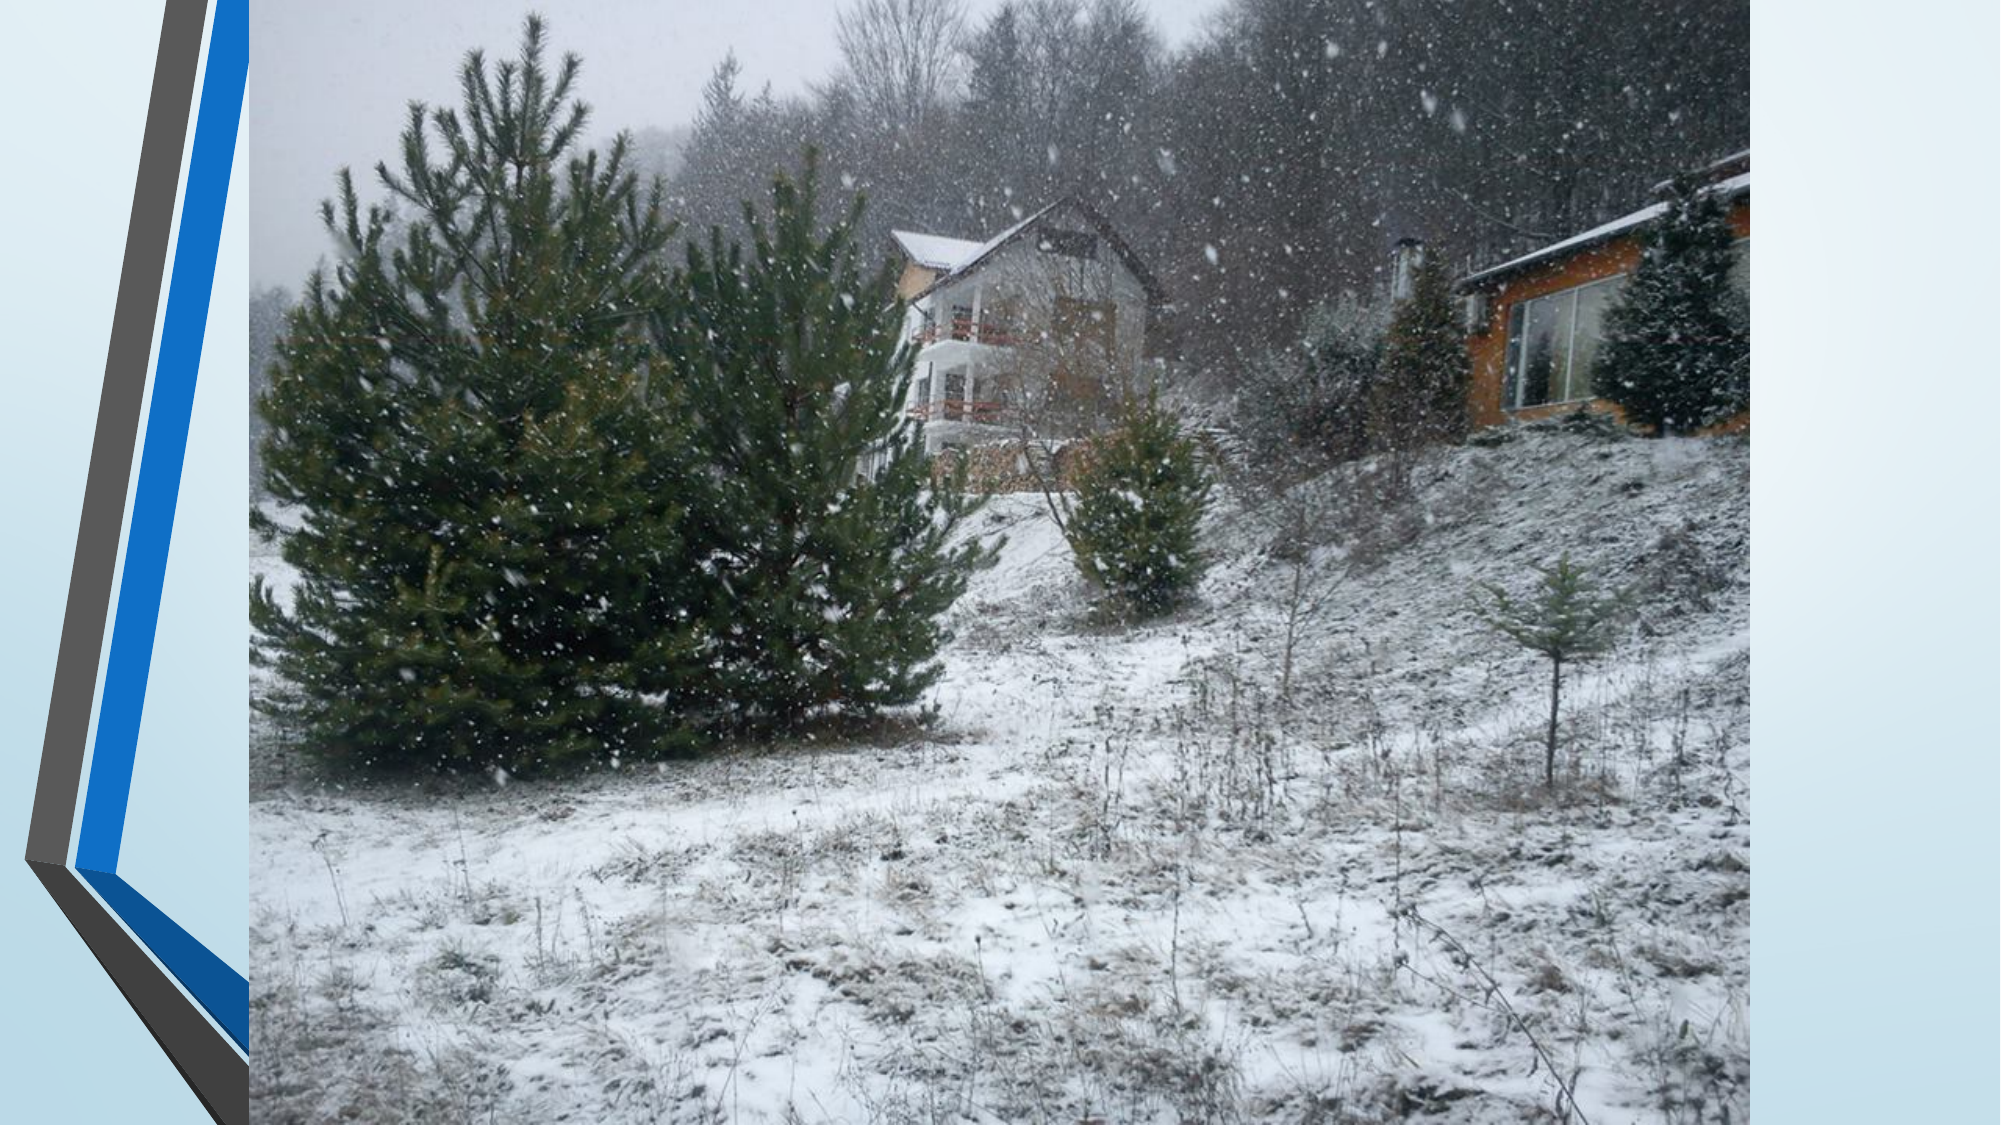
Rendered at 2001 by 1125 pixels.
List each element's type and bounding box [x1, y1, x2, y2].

picture [249, 0, 1751, 1125]
